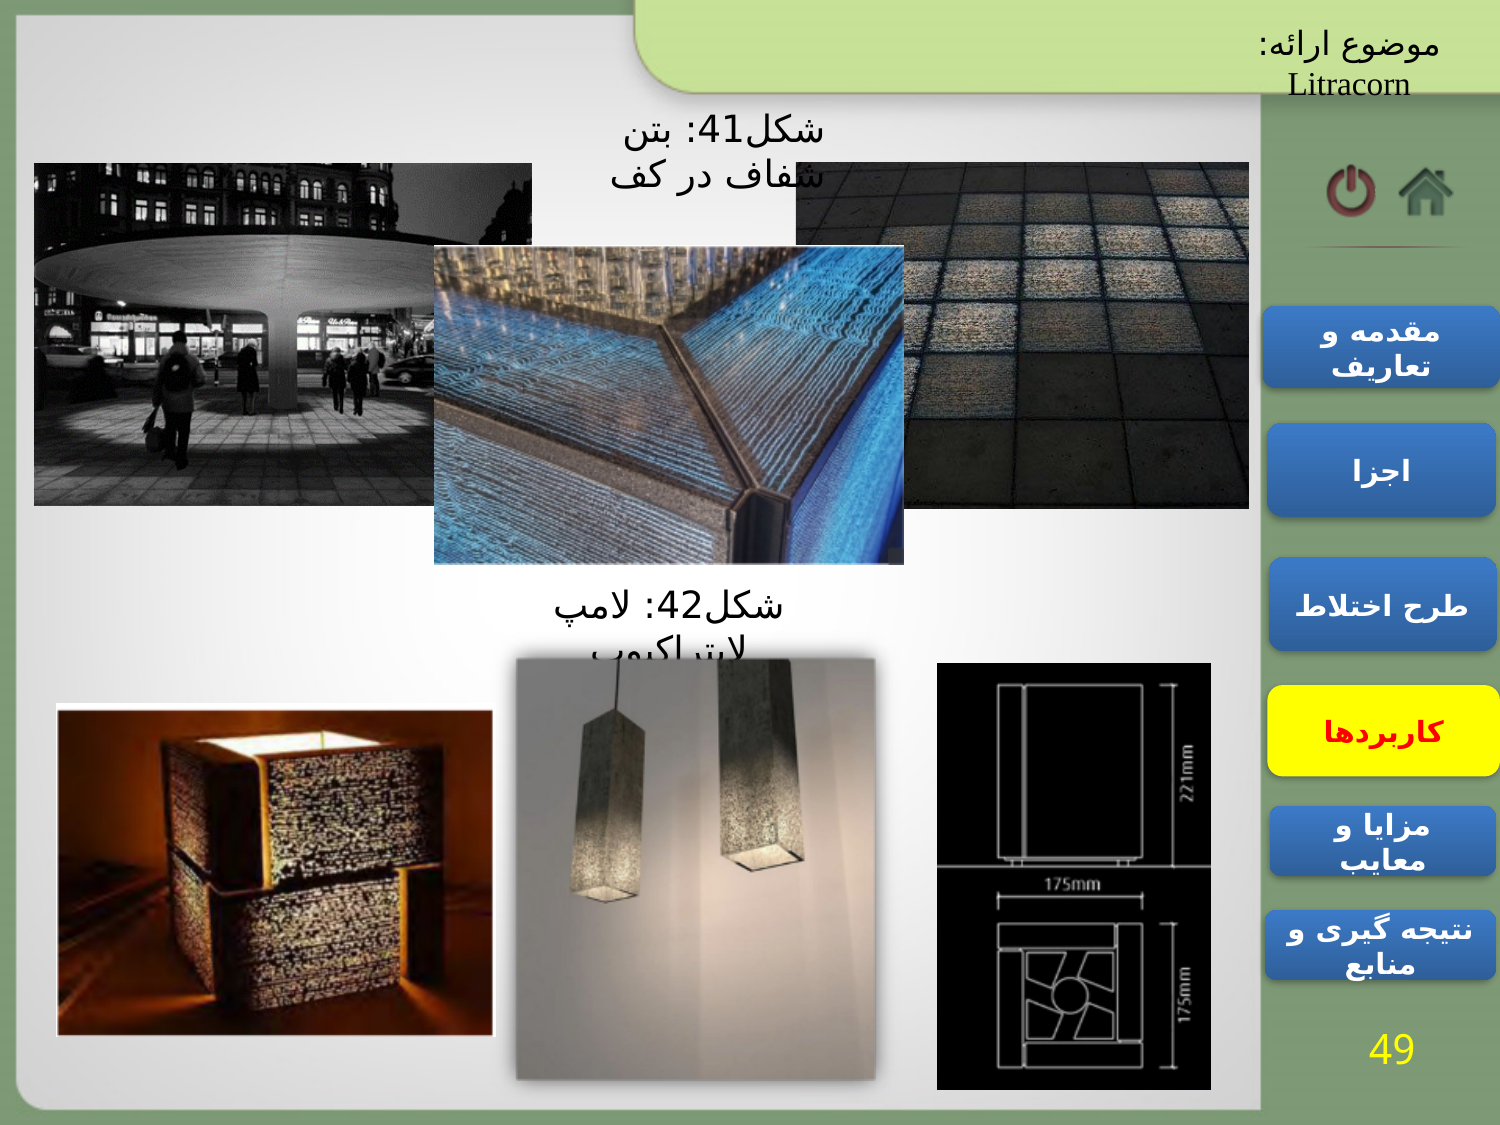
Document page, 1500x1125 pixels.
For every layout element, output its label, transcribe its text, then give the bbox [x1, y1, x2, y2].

text_box مزایا و معایب [1269, 805, 1496, 877]
text_box طرح اختلاط [1268, 557, 1498, 652]
text_box شکل41: بتن شفاف در کف [497, 97, 841, 203]
text_box مقدمه و تعاریف [1262, 305, 1500, 389]
picture [0, 0, 1500, 1125]
text_box اجزا [1267, 422, 1496, 517]
text_box شکل42: لامپ لایتراکیوب [468, 573, 870, 679]
text_box کاربردها [1267, 685, 1500, 777]
text_box موضوع ارائه: Litracorn [1198, 14, 1500, 110]
text_box 49 [1354, 1023, 1435, 1074]
text_box نتیجه گیری و منابع [1265, 909, 1496, 981]
